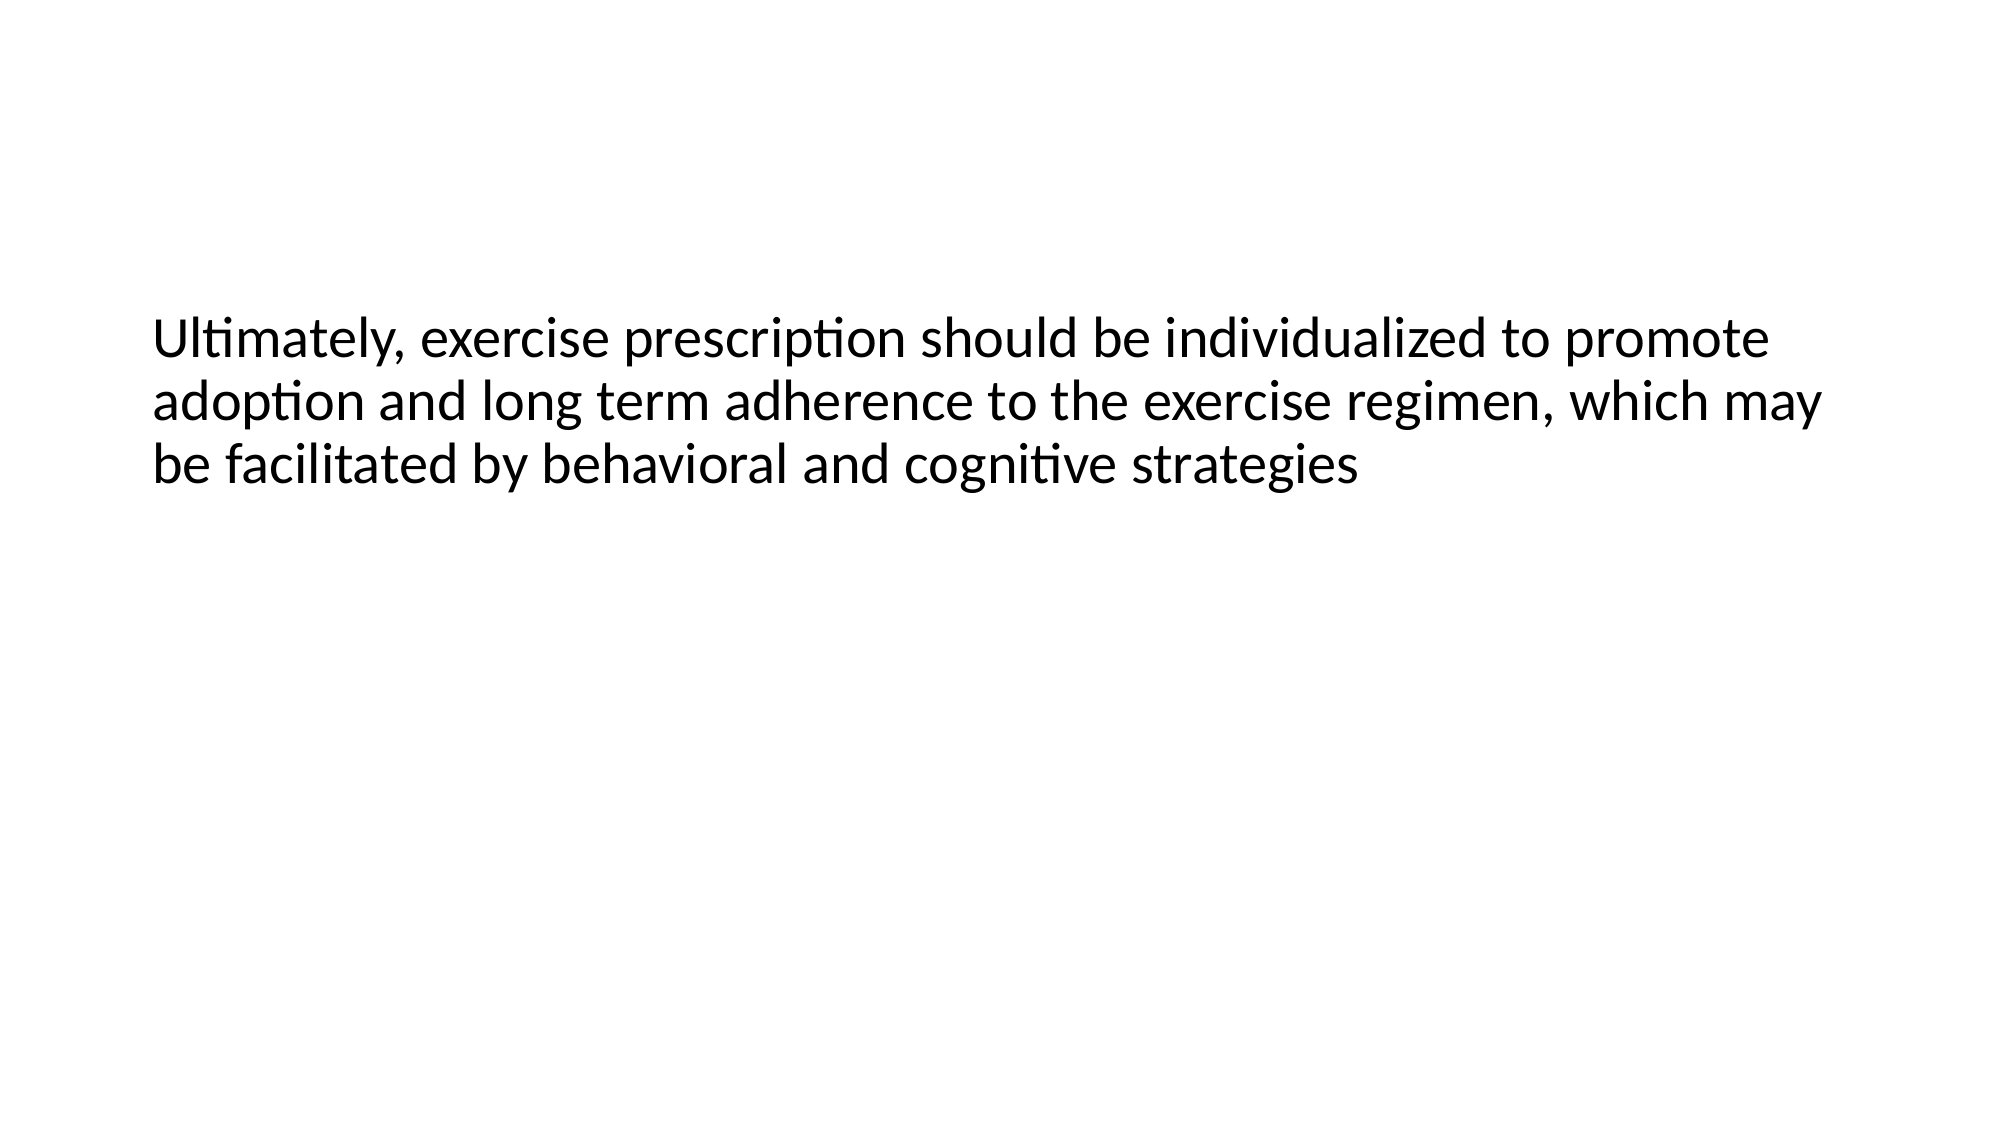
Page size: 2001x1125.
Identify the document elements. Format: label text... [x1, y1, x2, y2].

list Ultimately, exercise prescription should be individualized to promote adoption and long term adherence to the exercise regimen, which may be facilitated by behavioral and cognitive strategies [137, 299, 1863, 1014]
